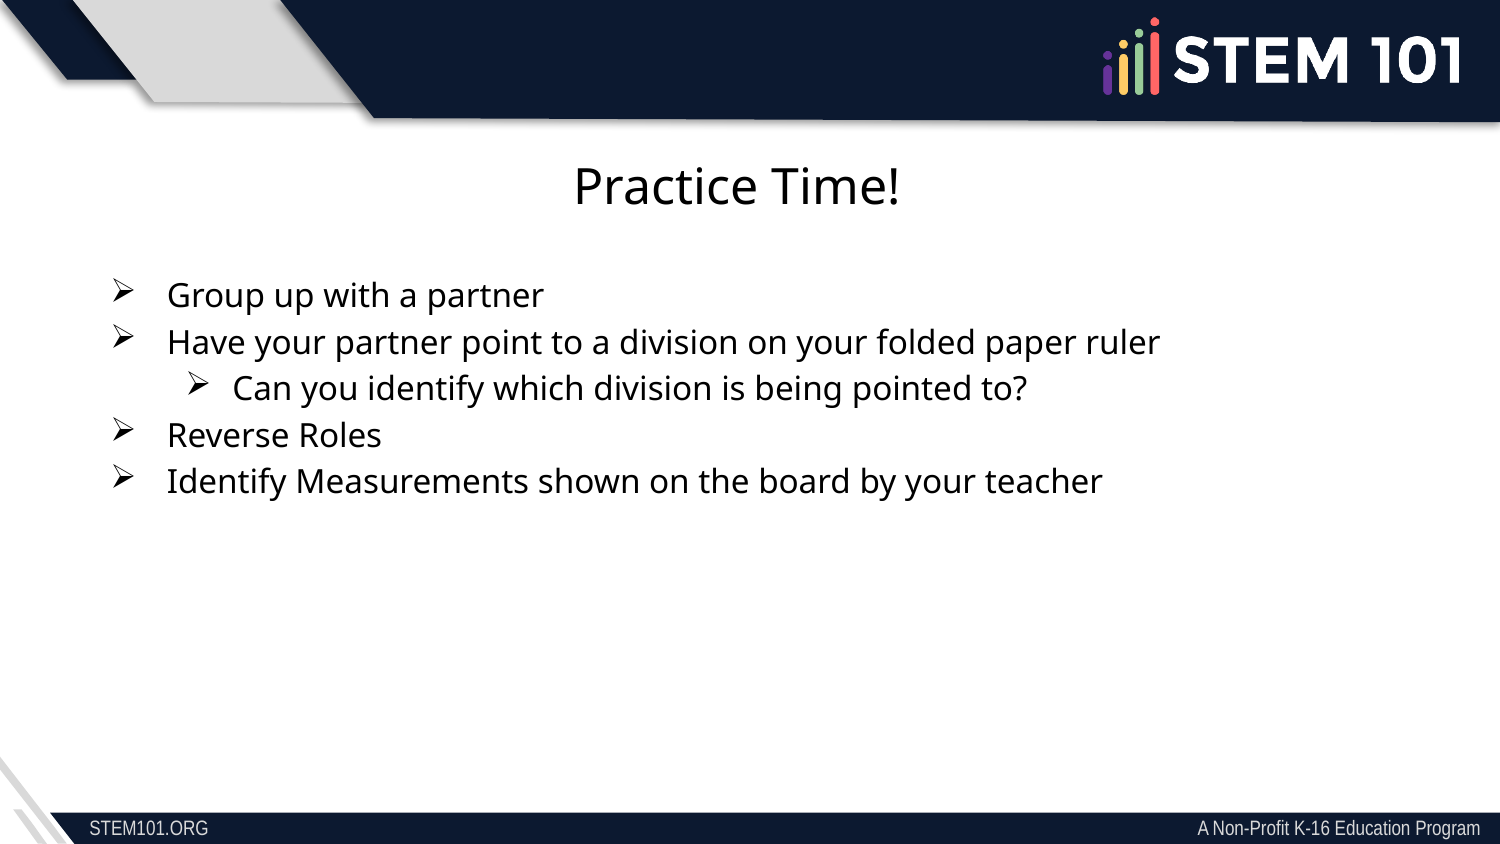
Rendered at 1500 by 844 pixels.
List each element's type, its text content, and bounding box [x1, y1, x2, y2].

picture [1103, 17, 1459, 95]
text_box Group up with a partner Have your partner point to a division on your folded paper ruler Can you identify which division is being pointed to? Reverse Roles Identify Measurements shown on the board by your teacher [95, 266, 1500, 734]
text_box Practice Time! [159, 147, 1316, 223]
